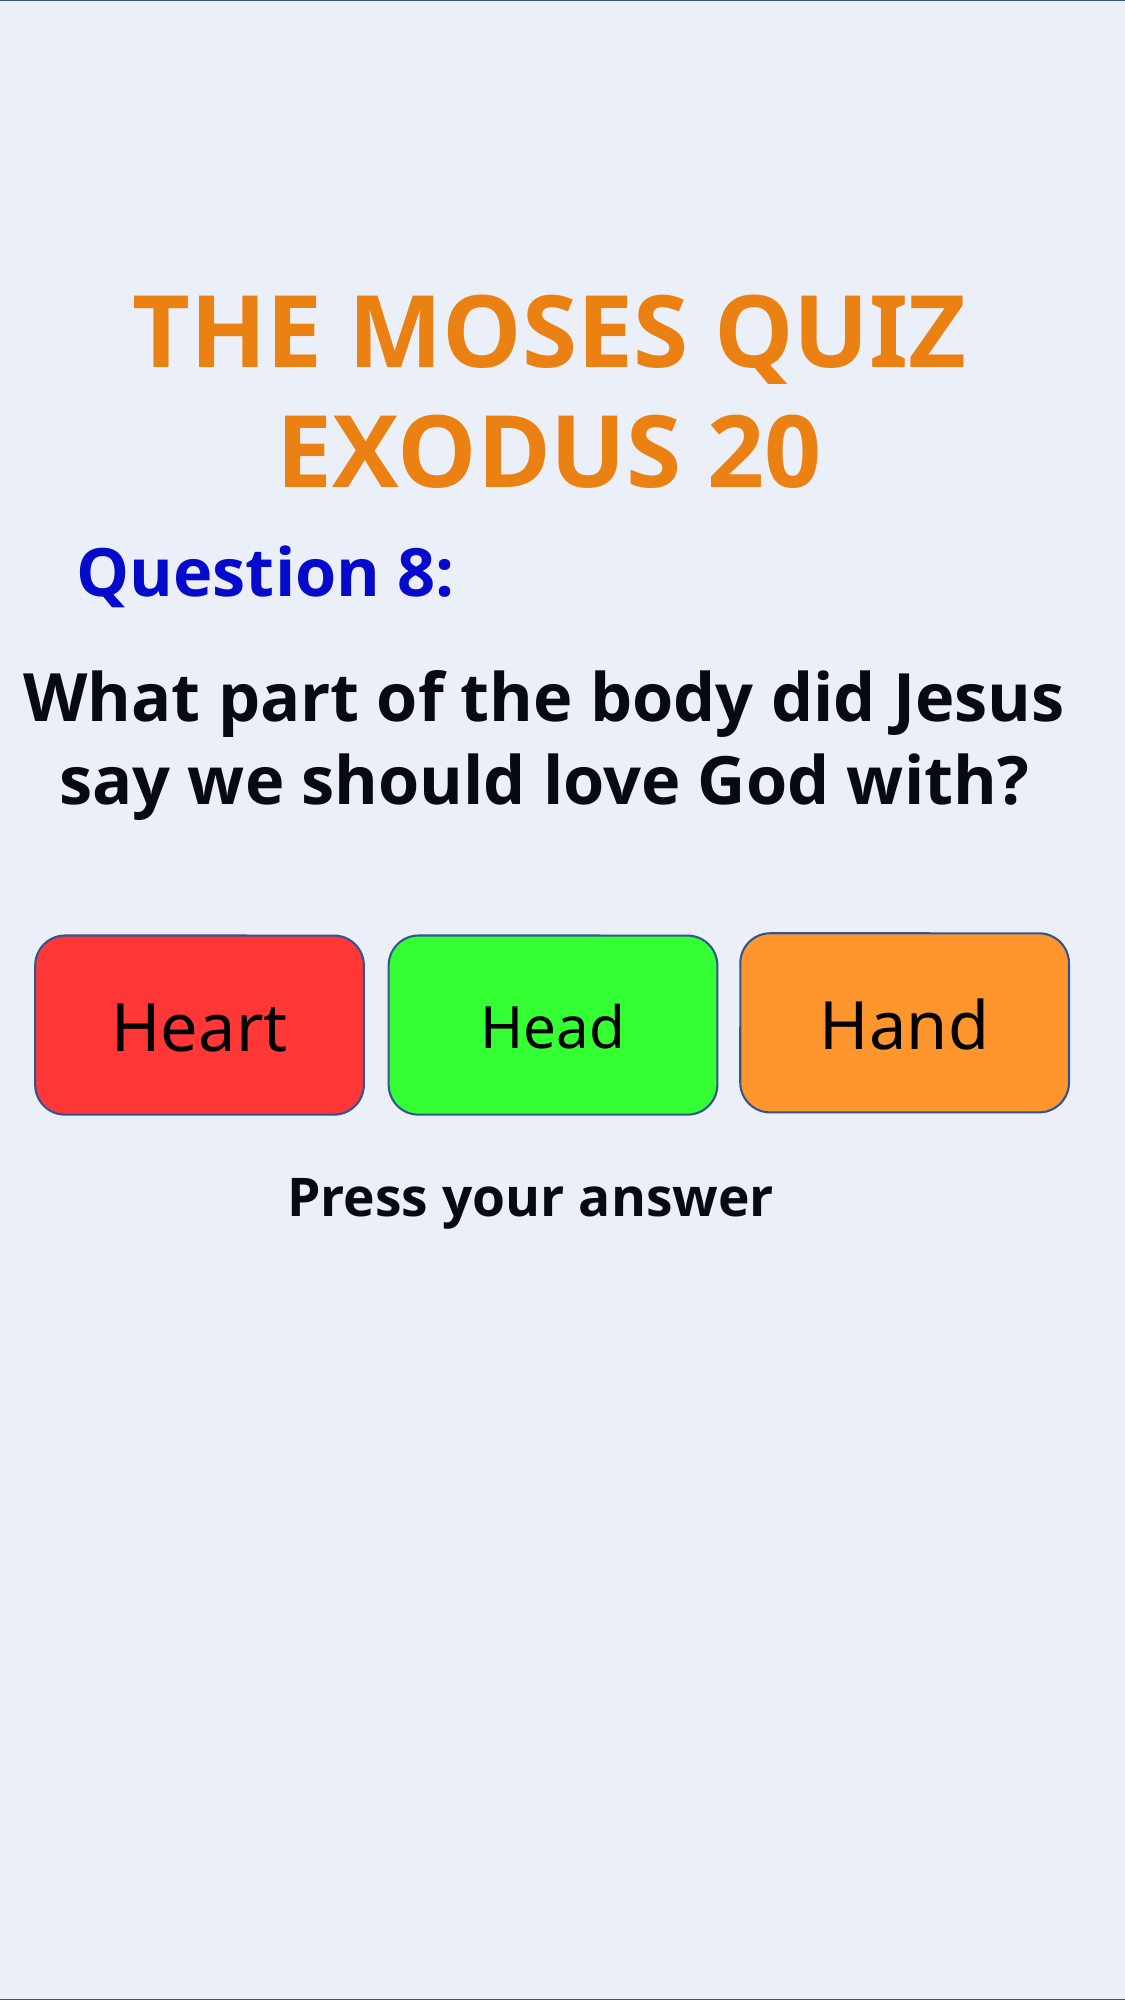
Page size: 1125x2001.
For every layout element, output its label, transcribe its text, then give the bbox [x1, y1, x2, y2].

text_box Hand [739, 932, 1071, 1114]
text_box [0, 0, 1125, 2000]
text_box Head [387, 934, 719, 1116]
text_box Heart [34, 934, 365, 1116]
